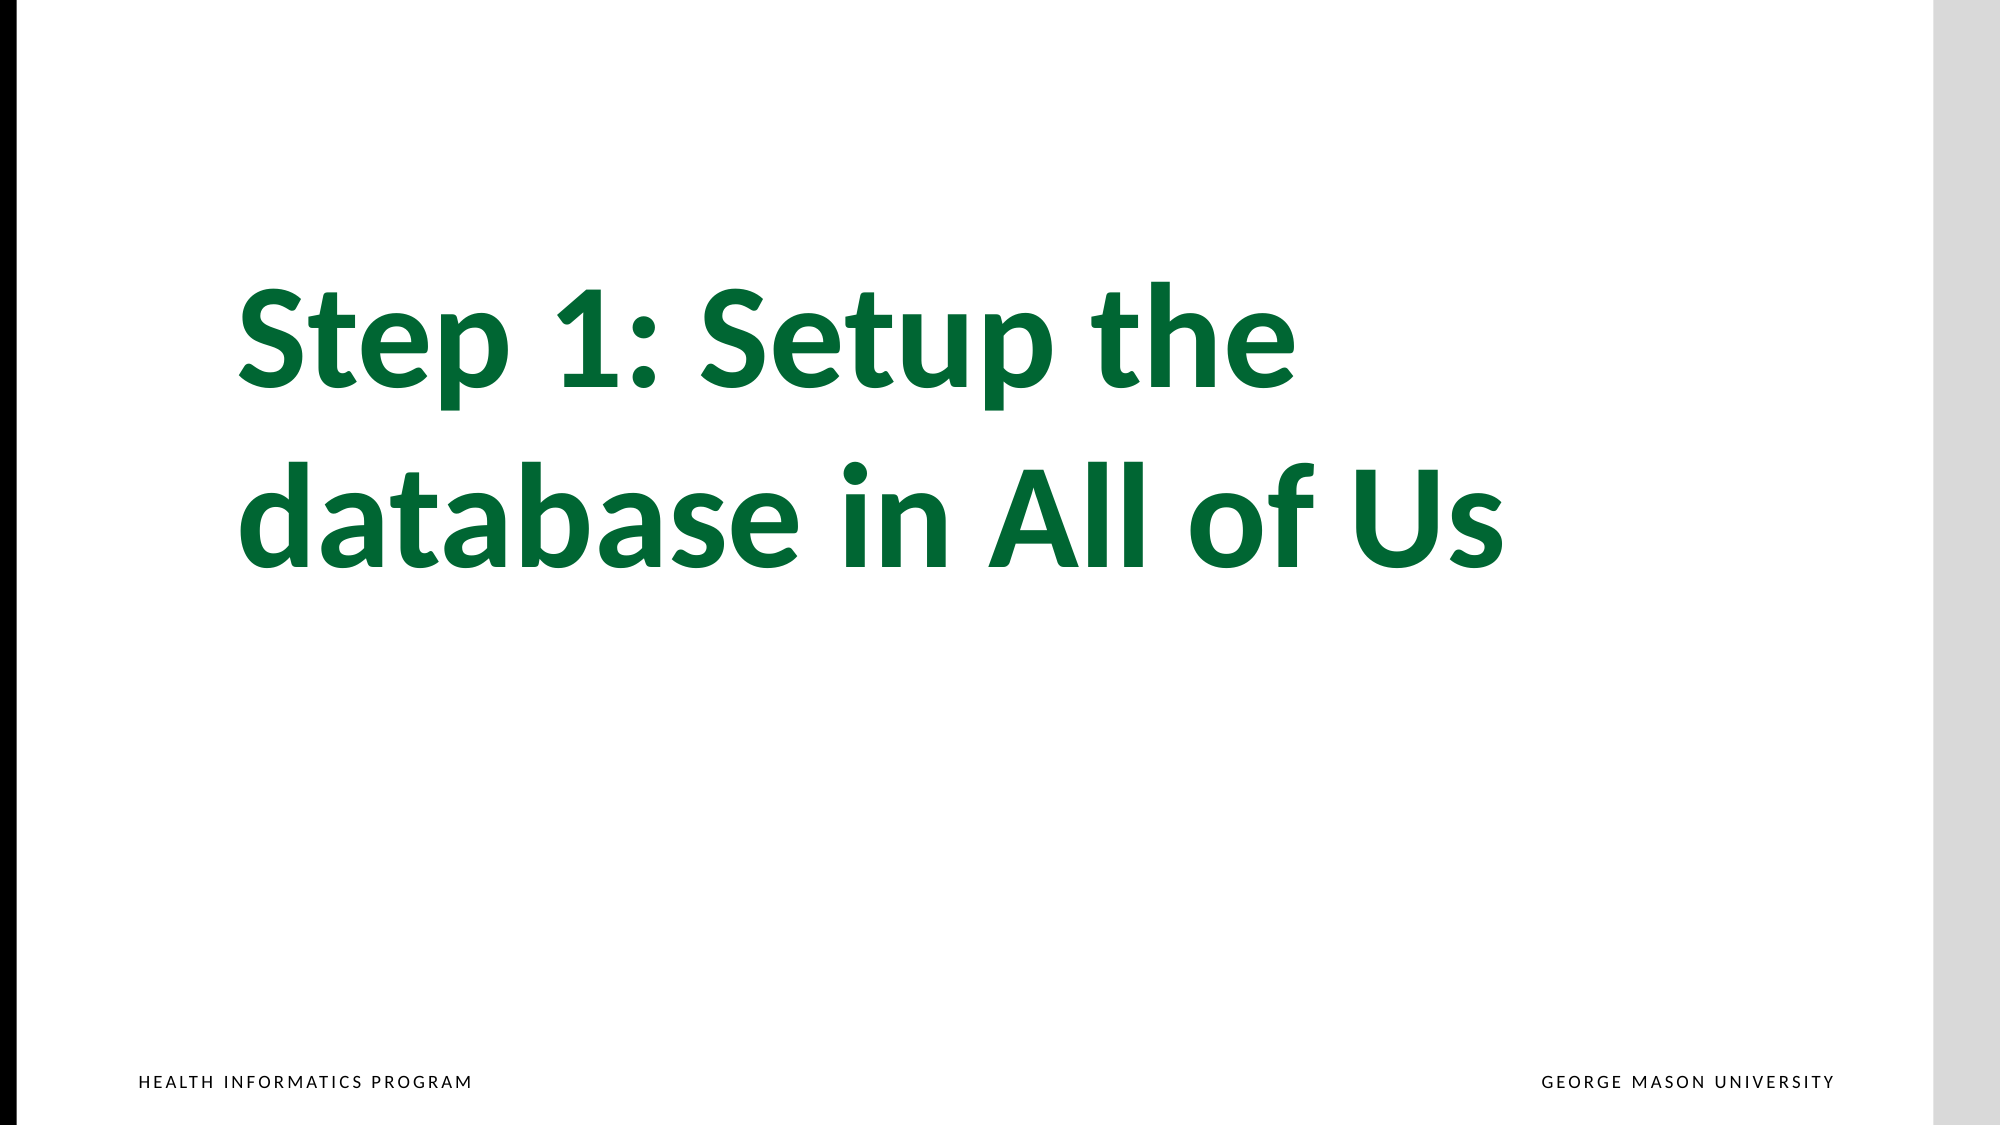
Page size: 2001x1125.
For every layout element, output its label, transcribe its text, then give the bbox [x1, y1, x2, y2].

text_box Step 1: Setup the database in All of Us [221, 230, 1870, 606]
